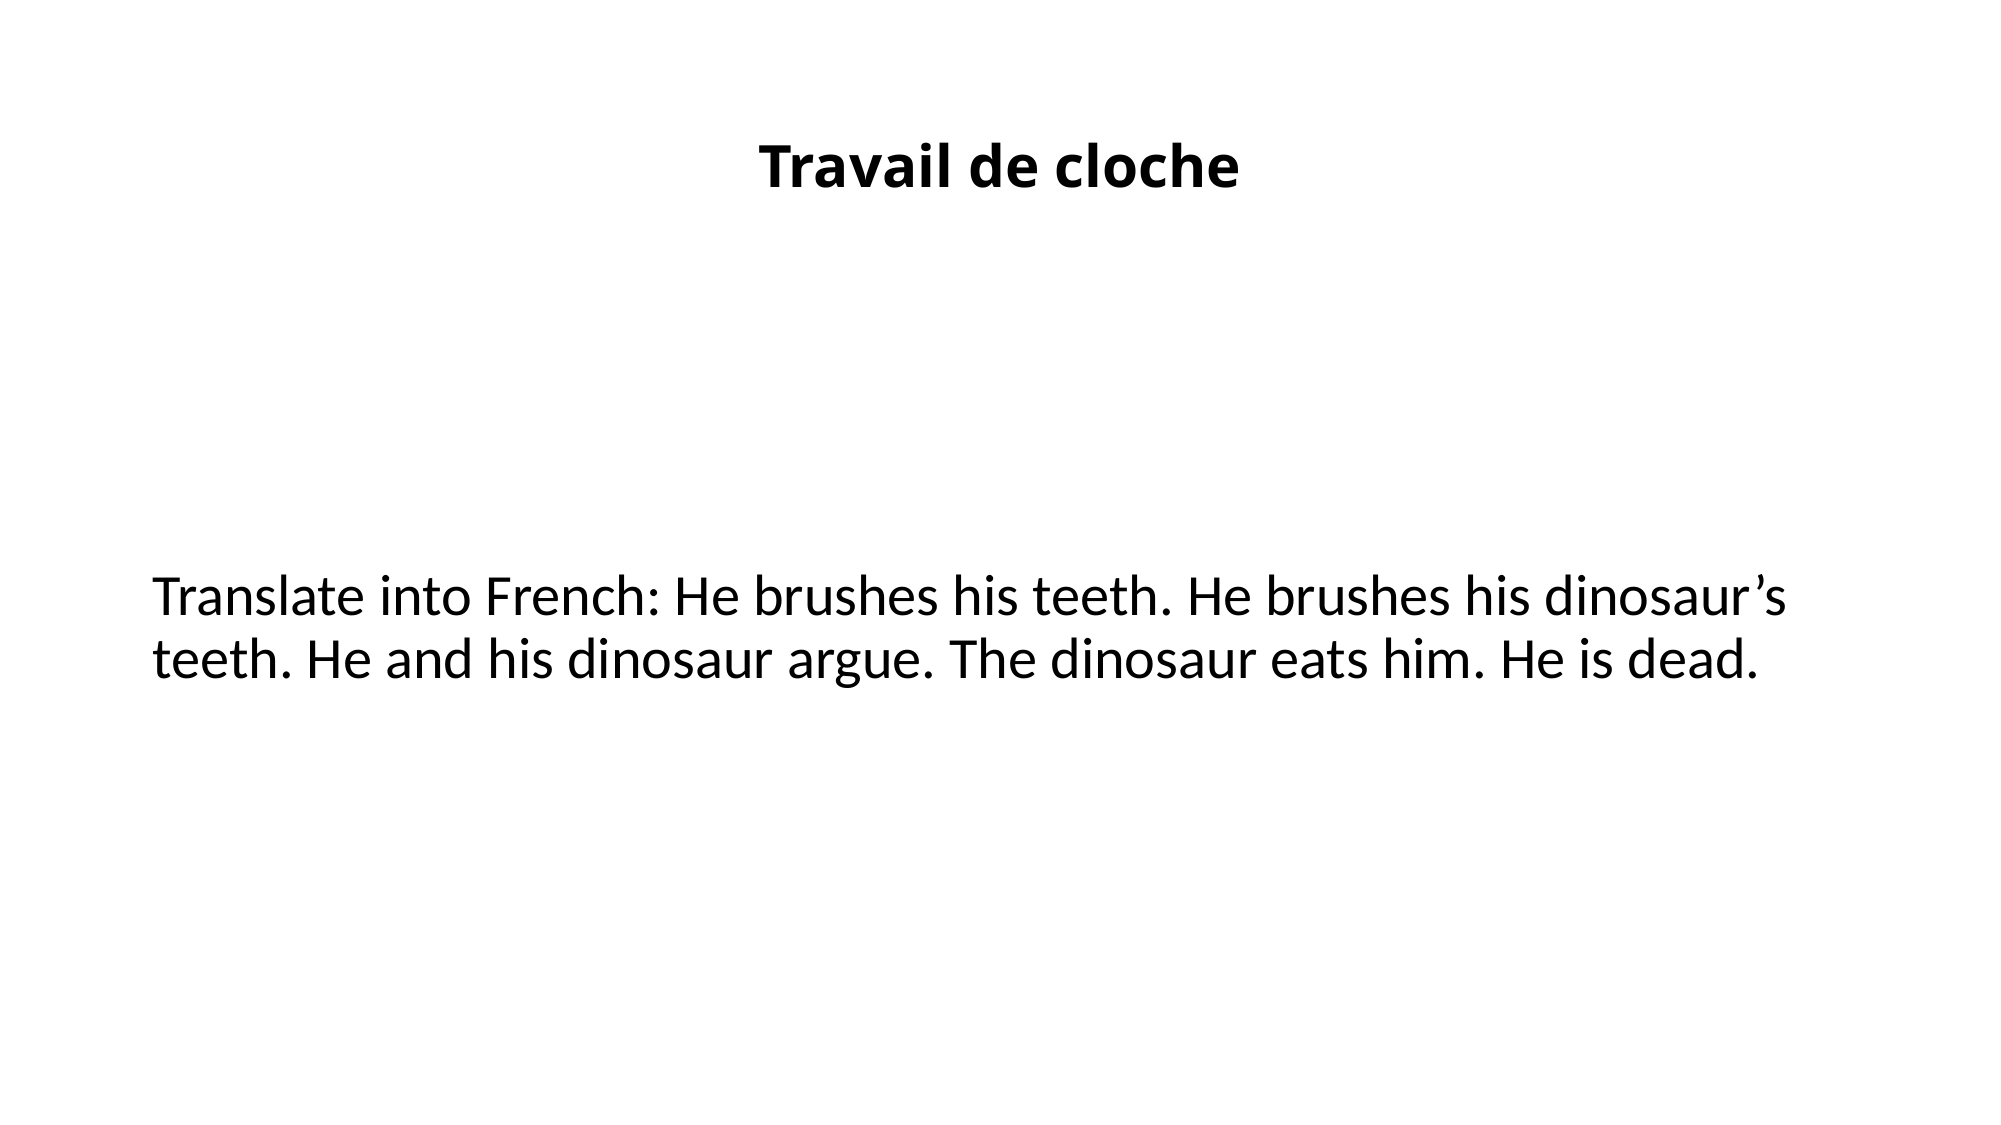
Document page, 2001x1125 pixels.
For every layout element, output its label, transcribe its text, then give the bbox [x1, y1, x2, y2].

title Travail de cloche [137, 59, 1863, 278]
list Translate into French: He brushes his teeth. He brushes his dinosaur’s teeth. He and his dinosaur argue. The dinosaur eats him. He is dead. [137, 299, 1863, 1014]
